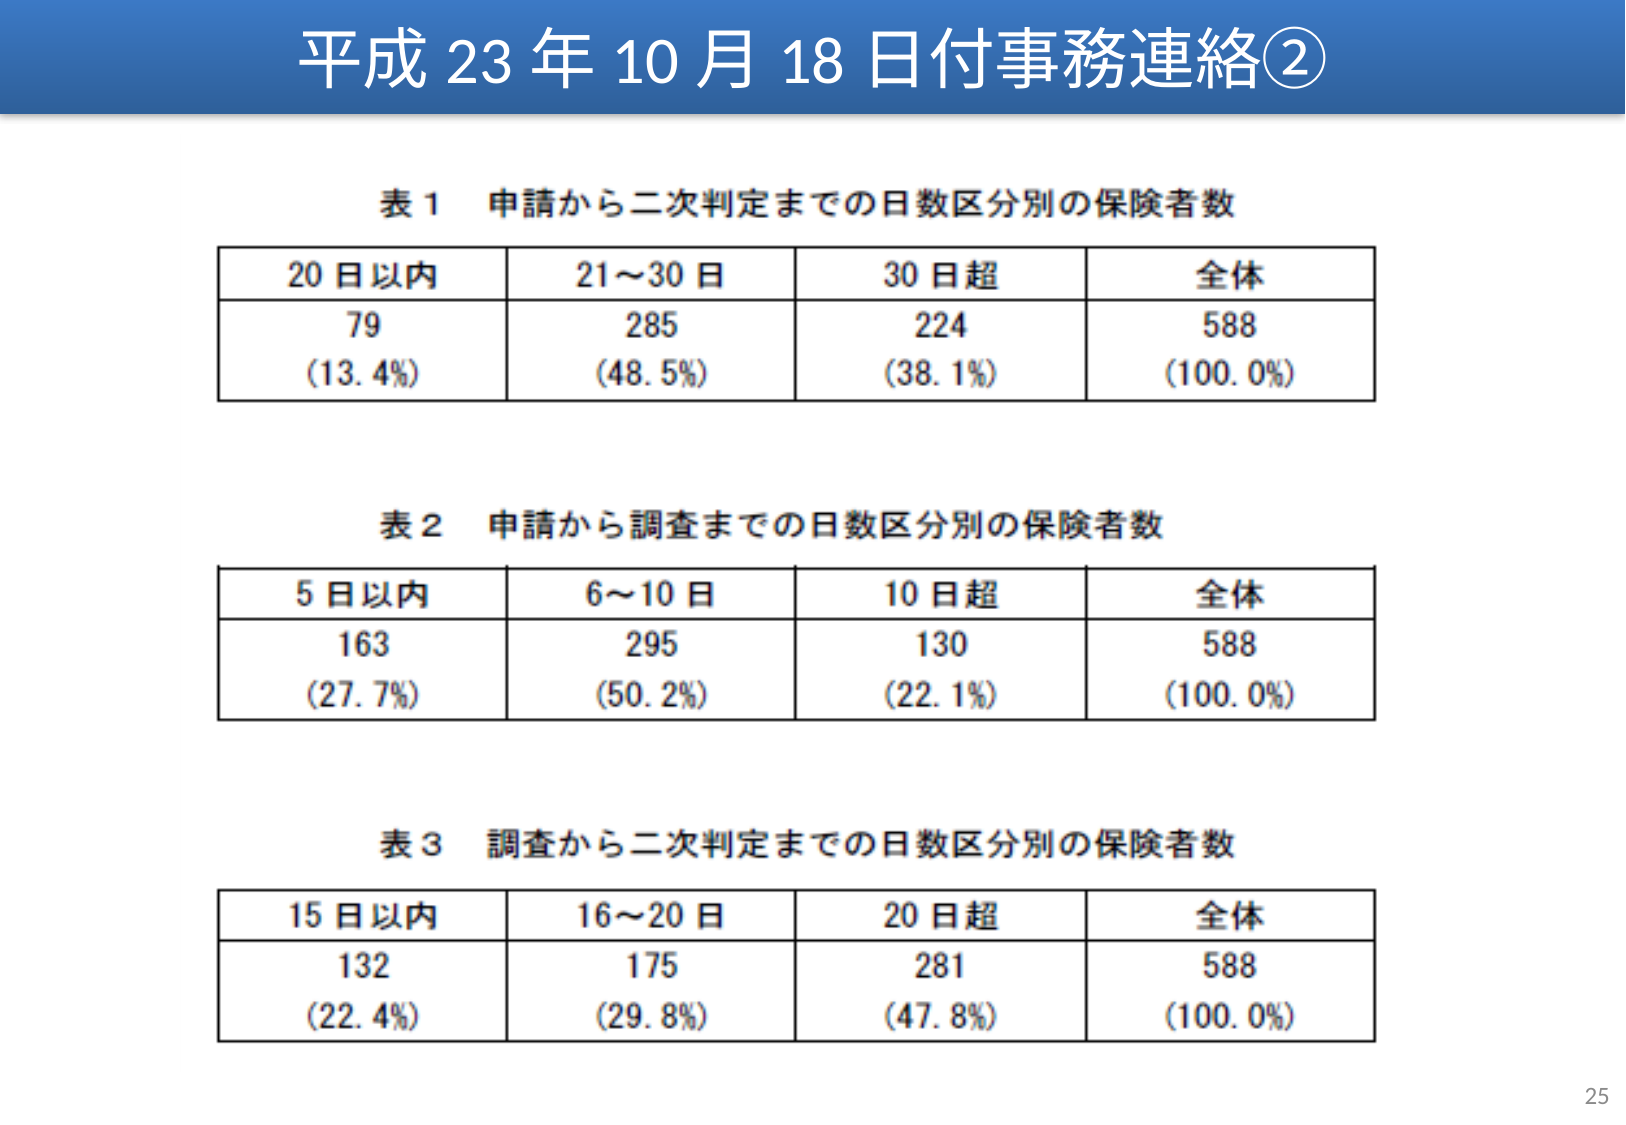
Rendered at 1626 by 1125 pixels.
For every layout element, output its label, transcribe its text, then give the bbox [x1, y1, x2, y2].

text_box 平成23年10月18日付事務連絡② [0, 0, 1625, 114]
slide_number 24 [1245, 1065, 1625, 1125]
picture [179, 134, 1408, 1073]
